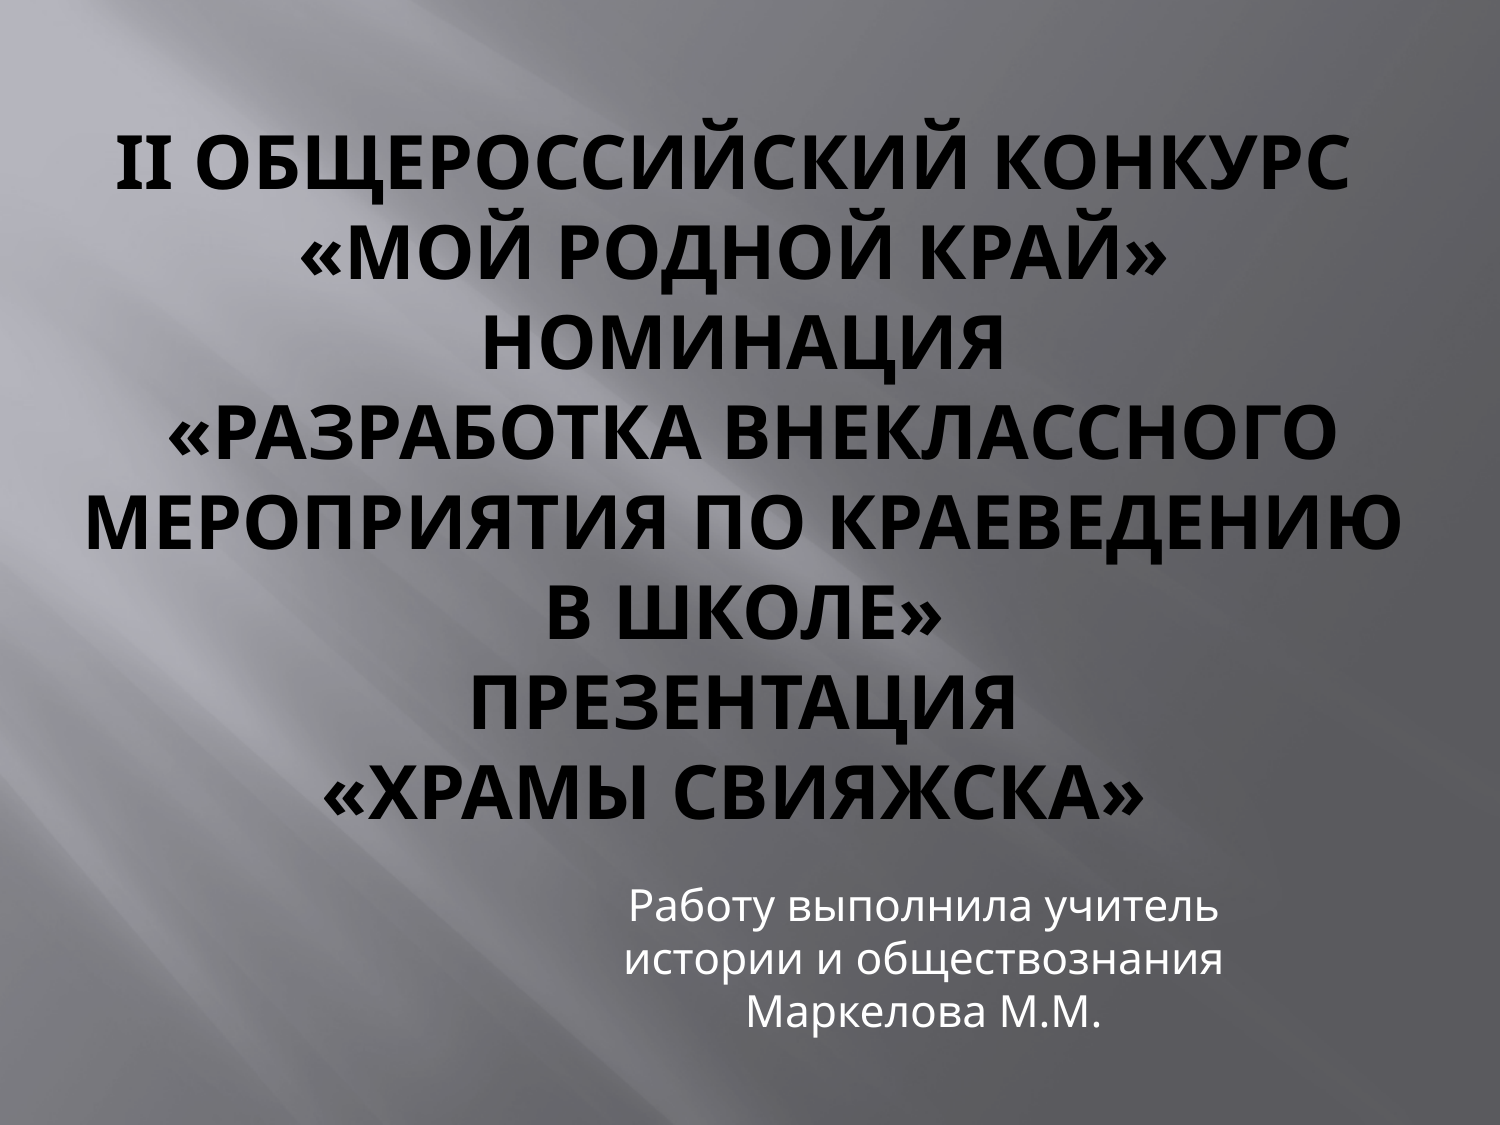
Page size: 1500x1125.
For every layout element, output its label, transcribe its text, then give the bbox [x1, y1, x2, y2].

title II Общероссийский Конкурс «Мой родной край» номинация «Разработка внеклассного мероприятия по краеведению в школе» Презентация «храмы свияжска» [69, 224, 1420, 835]
subtitle Работу выполнила учитель истории и обществознания Маркелова М.М. [572, 869, 1275, 1047]
